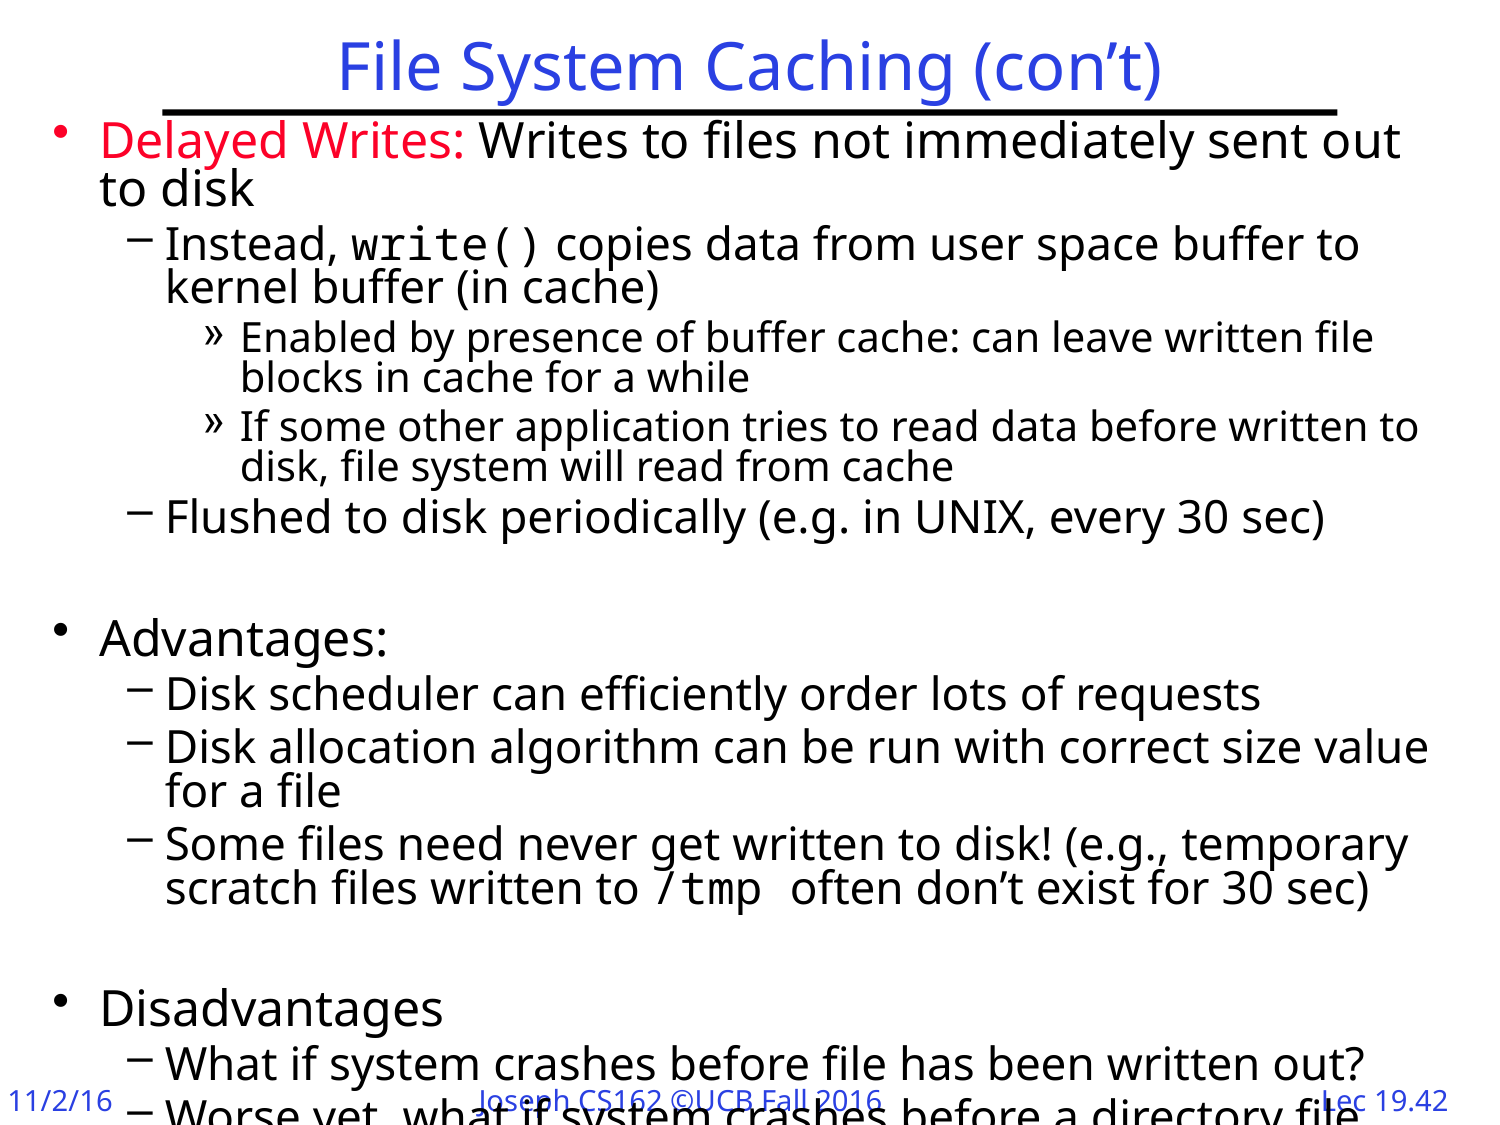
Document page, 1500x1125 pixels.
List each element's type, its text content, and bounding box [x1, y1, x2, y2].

list Delayed Writes: Writes to files not immediately sent out to disk Instead, write() copies data from user space buffer to kernel buffer (in cache) Enabled by presence of buffer cache: can leave written file blocks in cache for a while If some other application tries to read data before written to disk, file system will read from cache Flushed to disk periodically (e.g. in UNIX, every 30 sec) Advantages: Disk scheduler can efficiently order lots of requests Disk allocation algorithm can be run with correct size value for a file Some files need never get written to disk! (e.g., temporary scratch files written to /tmp often don’t exist for 30 sec) Disadvantages What if system crashes before file has been written out? Worse yet, what if system crashes before a directory file has been written out? (lose pointer to inode!) [37, 112, 1463, 1125]
title File System Caching (con’t) [162, 24, 1338, 112]
